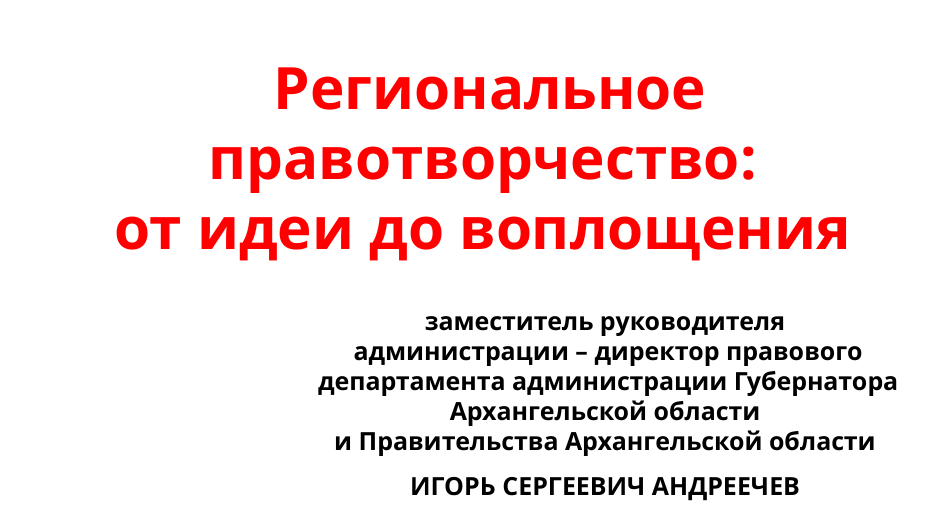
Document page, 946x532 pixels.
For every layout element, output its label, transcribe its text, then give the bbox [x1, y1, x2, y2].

text_box заместитель руководителя администрации – директор правового департамента администрации Губернатора Архангельской области и Правительства Архангельской области ИГОРЬ СЕРГЕЕВИЧ АНДРЕЕЧЕВ [295, 301, 922, 505]
title Региональное правотворчество: от идеи до воплощения [94, 53, 886, 266]
